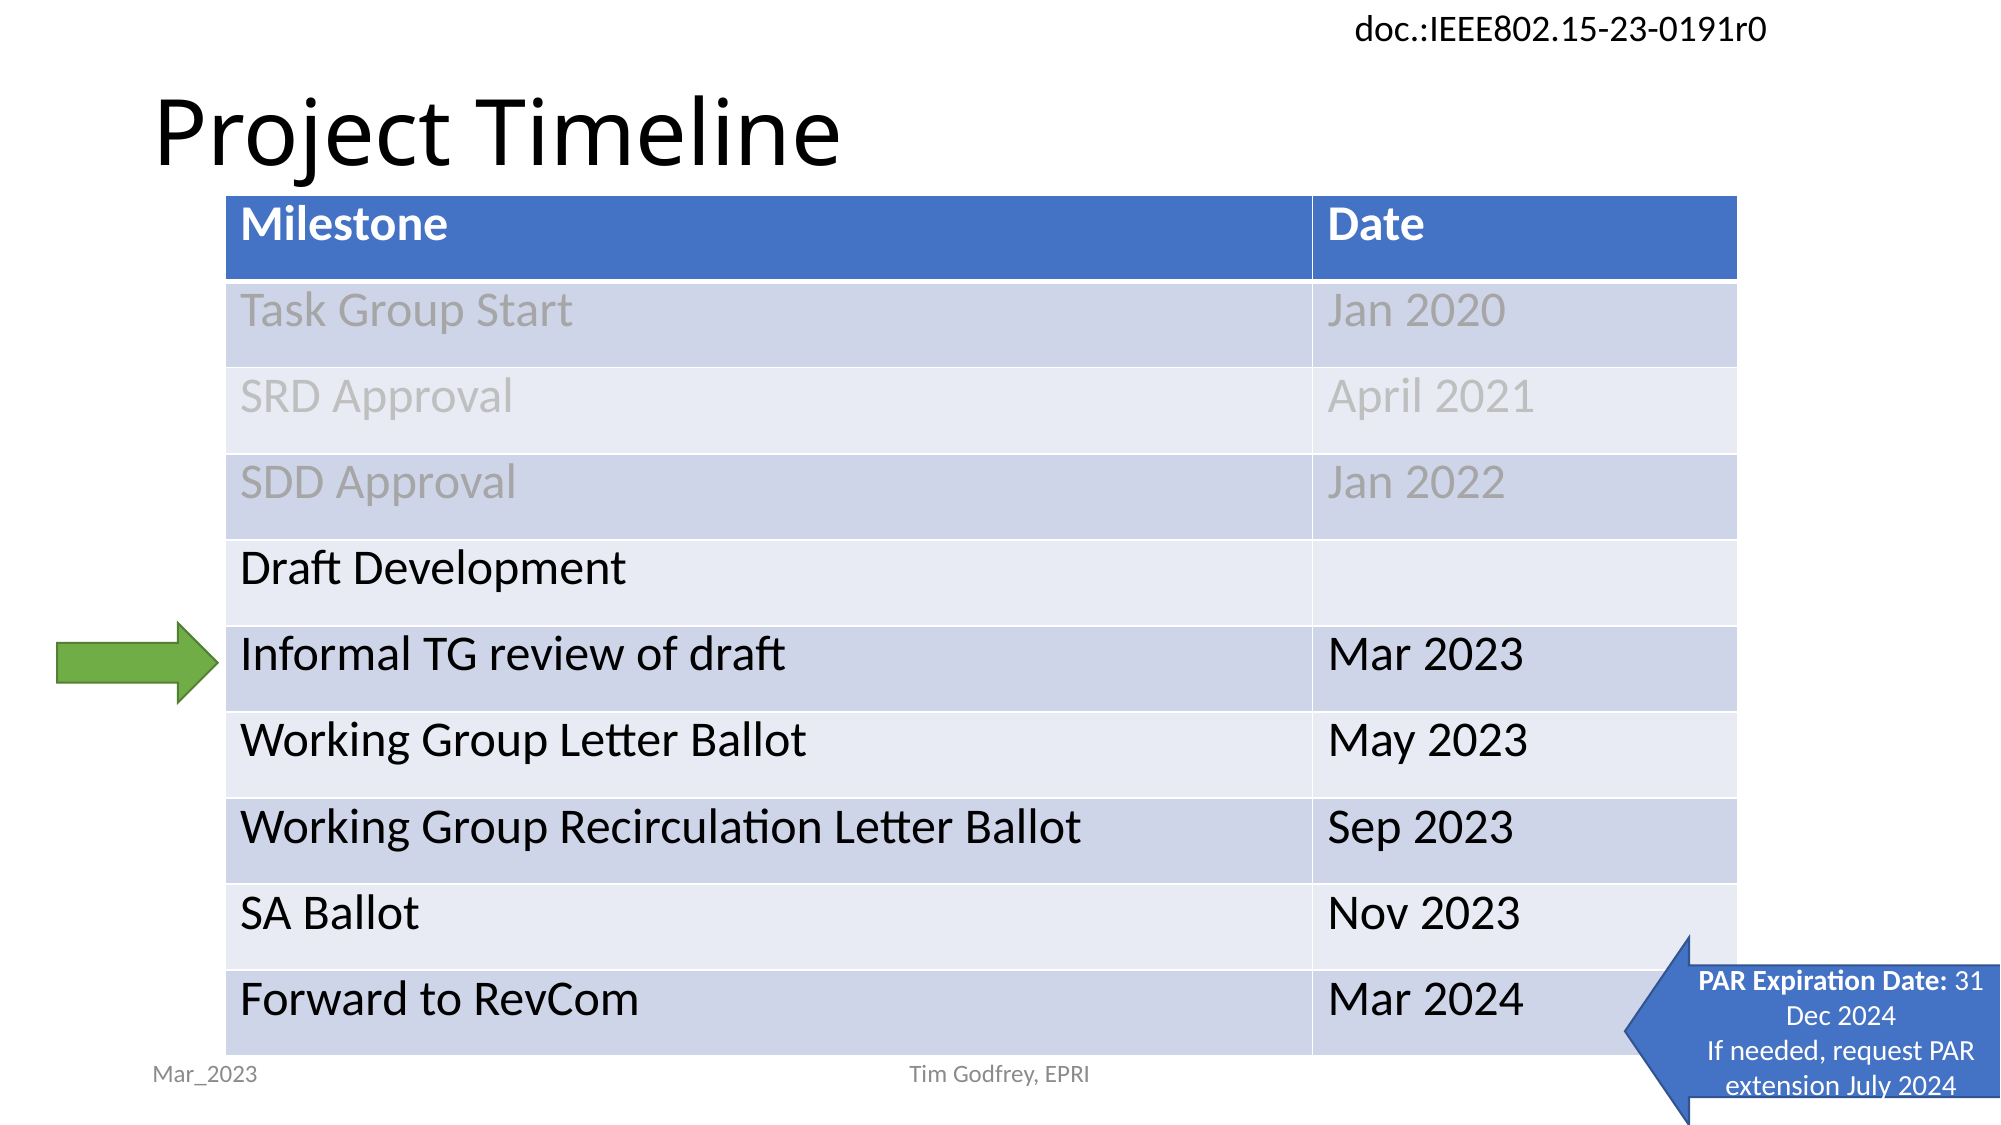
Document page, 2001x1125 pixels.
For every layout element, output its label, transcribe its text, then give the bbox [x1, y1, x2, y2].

table_cell Task Group Start [226, 284, 1312, 367]
table_cell Forward to RevCom [226, 971, 1312, 1055]
table_cell May 2023 [1313, 713, 1737, 797]
table_cell SRD Approval [226, 368, 1312, 453]
table_cell Mar 2023 [1313, 627, 1737, 711]
text_box [56, 620, 220, 706]
table_cell Jan 2020 [1313, 284, 1737, 367]
title Project Timeline [137, 59, 1863, 213]
table_cell April 2021 [1313, 368, 1737, 453]
table_cell [1313, 541, 1737, 625]
table_cell Nov 2023 [1313, 885, 1737, 969]
table_cell Jan 2022 [1313, 455, 1737, 539]
table_header Milestone [226, 196, 1312, 279]
table_cell Mar 2024 [1313, 971, 1664, 1055]
slide_number Mar_2023 [137, 1042, 588, 1103]
table_cell Working Group Letter Ballot [226, 713, 1312, 797]
table_cell Working Group Recirculation Letter Ballot [226, 799, 1312, 883]
table_cell Sep 2023 [1313, 799, 1737, 883]
text_box PAR Expiration Date: 31 Dec 2024 If needed, request PAR extension July 2024 [1623, 934, 2000, 1125]
table_cell SDD Approval [226, 455, 1312, 539]
footer Tim Godfrey, EPRI [662, 1057, 1338, 1103]
table_header Date [1313, 196, 1737, 279]
table_cell Informal TG review of draft [226, 627, 1312, 711]
table_cell SA Ballot [226, 885, 1312, 969]
table_cell Draft Development [226, 541, 1312, 625]
